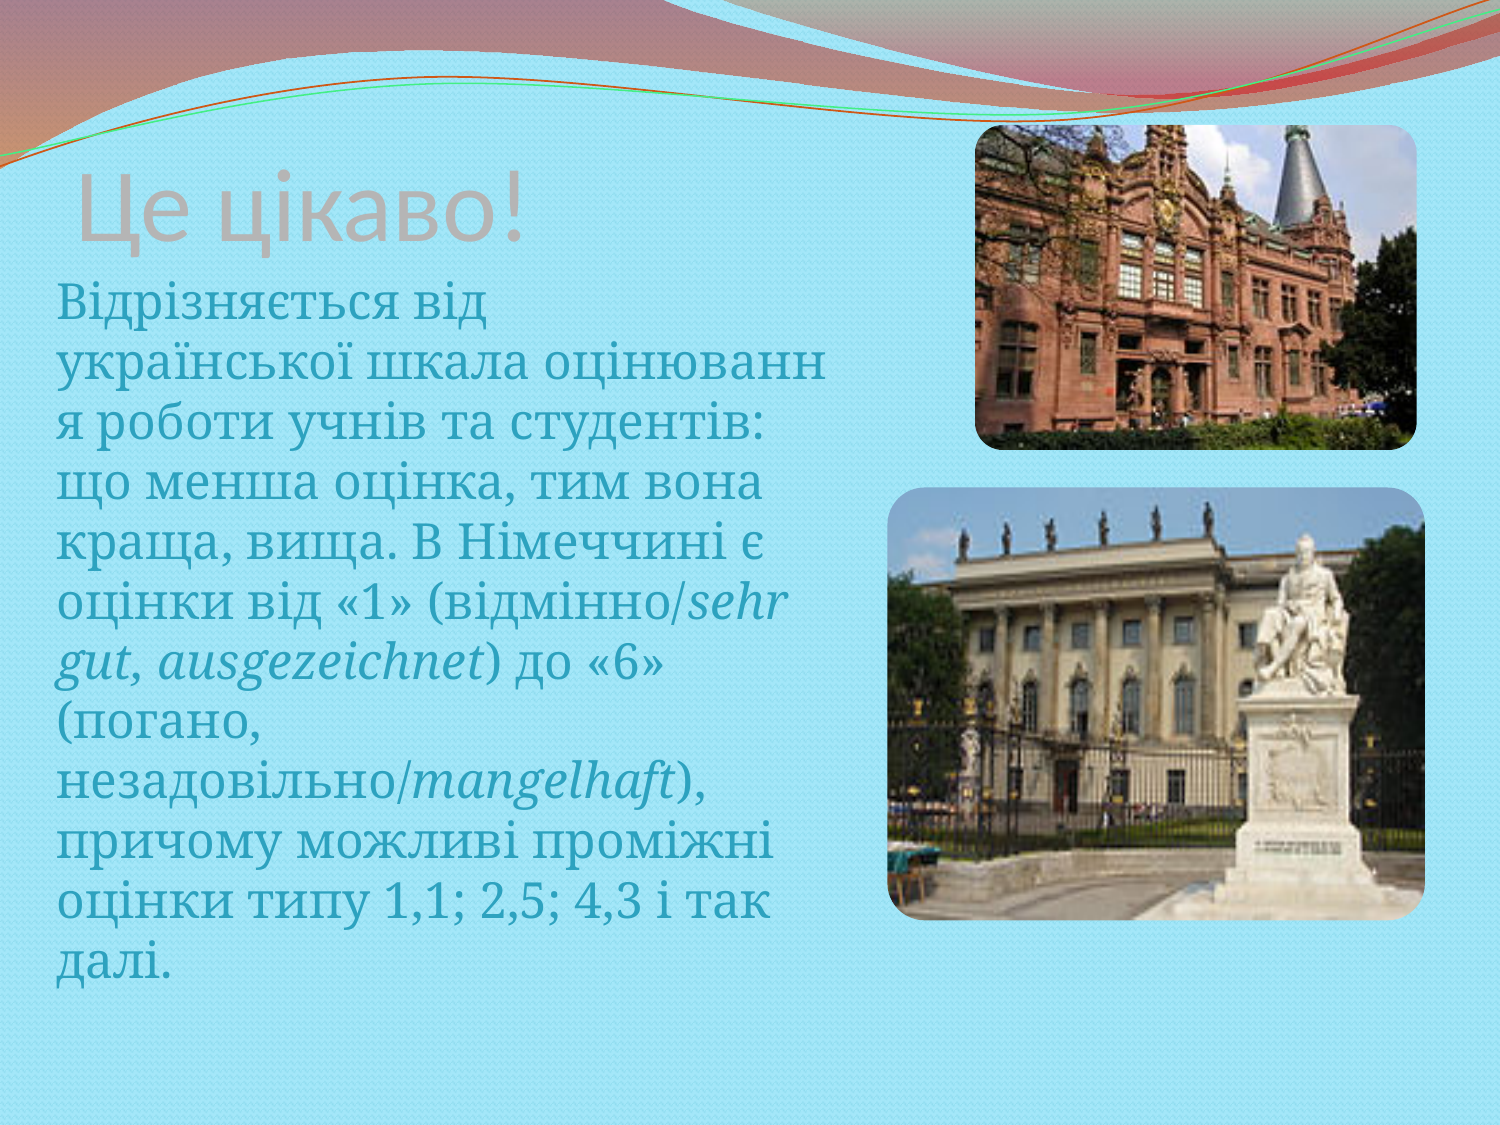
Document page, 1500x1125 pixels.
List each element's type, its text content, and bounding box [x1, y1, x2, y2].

list Відрізняється від української шкала оцінювання роботи учнів та студентів: що менша оцінка, тим вона краща, вища. В Німеччині є оцінки від «1» (відмінно/sehr gut, ausgezeichnet) до «6» (погано, незадовільно/mangelhaft), причому можливі проміжні оцінки типу 1,1; 2,5; 4,3 і так далі. [0, 262, 863, 1005]
title Це цікаво! [75, 75, 1425, 263]
picture [887, 487, 1426, 921]
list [974, 124, 1417, 451]
